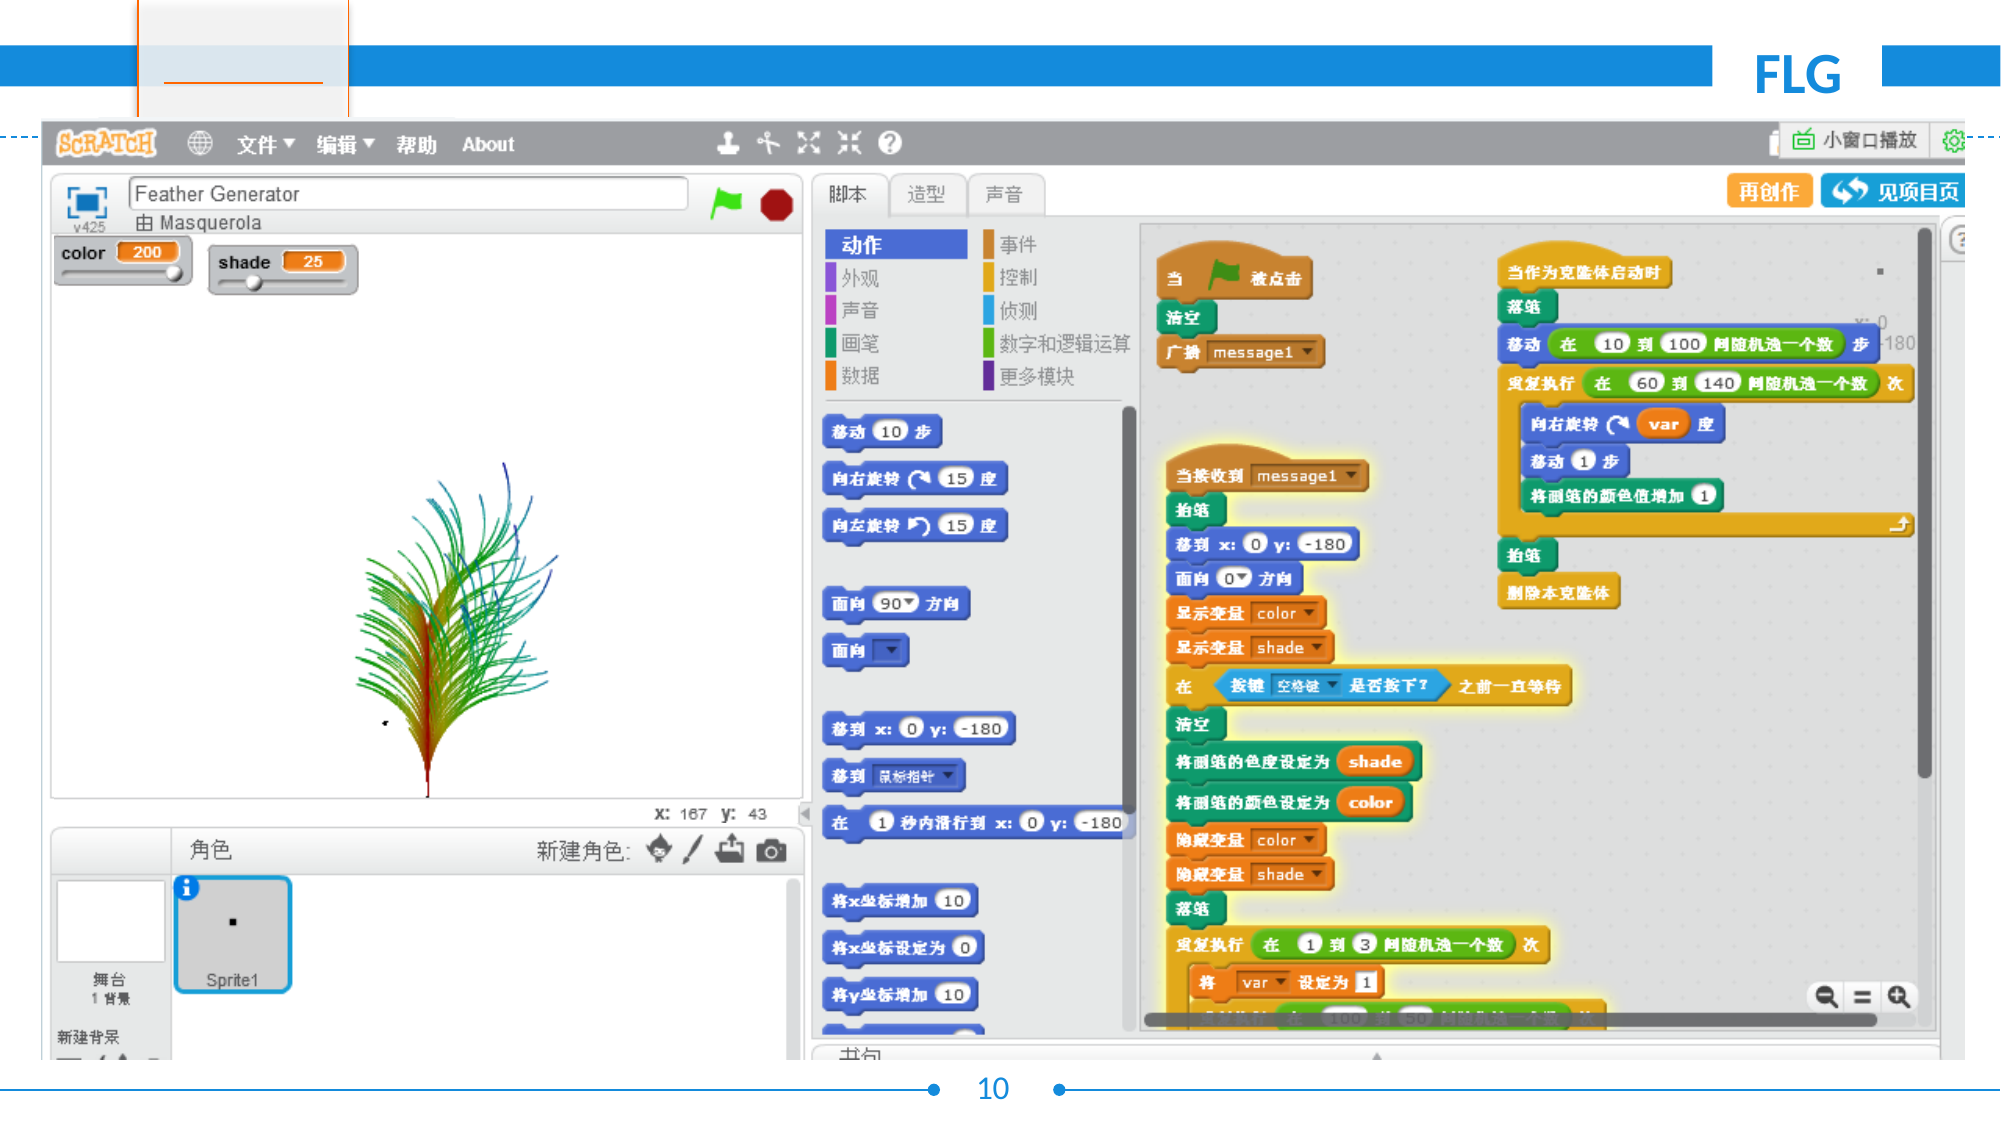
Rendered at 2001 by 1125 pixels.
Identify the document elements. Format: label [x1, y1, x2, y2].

picture [40, 117, 1965, 1061]
